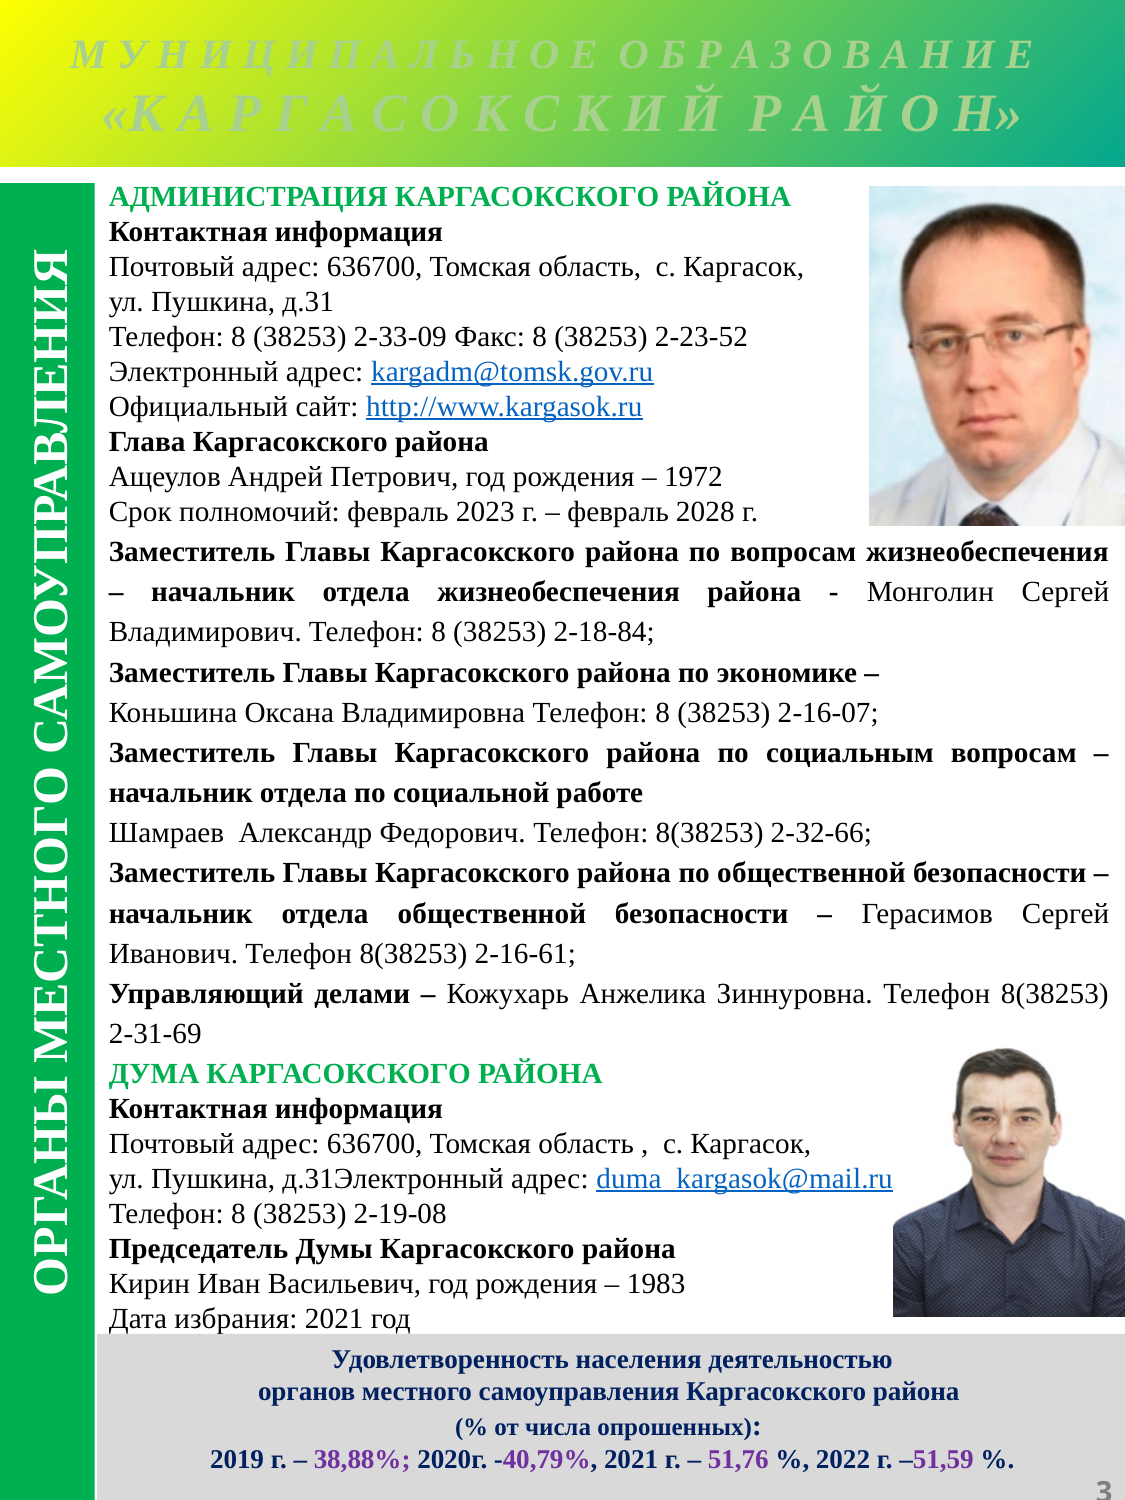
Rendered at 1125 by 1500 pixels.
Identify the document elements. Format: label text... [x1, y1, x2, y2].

text_box ОРГАНЫ МЕСТНОГО САМОУПРАВЛЕНИЯ [0, 183, 95, 1500]
picture [869, 186, 1125, 526]
picture [893, 1033, 1125, 1318]
text_box М У Н И Ц И П А Л Ь Н О Е О Б Р А З О В А Н И Е «К А Р Г А С О К С К И Й Р А Й О Н» [0, 0, 1125, 167]
text_box Удовлетворенность населения деятельностью органов местного самоуправления Каргасокского района (% от числа опрошенных): 2019 г. – 38,88%; 2020г. -40,79%, 2021 г. – 51,76 %, 2022 г. –51,59 %. 3 [96, 1333, 1125, 1500]
text_box АДМИНИСТРАЦИЯ КАРГАСОКСКОГО РАЙОНА Контактная информация Почтовый адрес: 636700, Томская область, с. Каргасок, ул. Пушкина, д.31 Телефон: 8 (38253) 2-33-09 Факс: 8 (38253) 2-23-52 Электронный адрес: kargadm@tomsk.gov.ru Официальный сайт: http://www.kargasok.ru Глава Каргасокского района Ащеулов Андрей Петрович, год рождения – 1972 Срок полномочий: февраль 2023 г. – февраль 2028 г. Заместитель Главы Каргасокского района по вопросам жизнеобеспечения – начальник отдела жизнеобеспечения района - Монголин Сергей Владимирович. Телефон: 8 (38253) 2-18-84; Заместитель Главы Каргасокского района по экономике – Коньшина Оксана Владимировна Телефон: 8 (38253) 2-16-07; Заместитель Главы Каргасокского района по социальным вопросам – начальник отдела по социальной работе Шамраев Александр Федорович. Телефон: 8(38253) 2-32-66; Заместитель Главы Каргасокского района по общественной безопасности – начальник отдела общественной безопасности – Герасимов Сергей Иванович. Телефон 8(38253) 2-16-61; Управляющий делами – Кожухарь Анжелика Зиннуровна. Телефон 8(38253) 2-31-69 ДУМА КАРГАСОКСКОГО РАЙОНА Контактная информация Почтовый адрес: 636700, Томская область , с. Каргасок, ул. Пушкина, д.31Электронный адрес: duma_kargasok@mail.ru Телефон: 8 (38253) 2-19-08 Председатель Думы Каргасокского района Кирин Иван Васильевич, год рождения – 1983 Дата избрания: 2021 год [94, 167, 1125, 1342]
